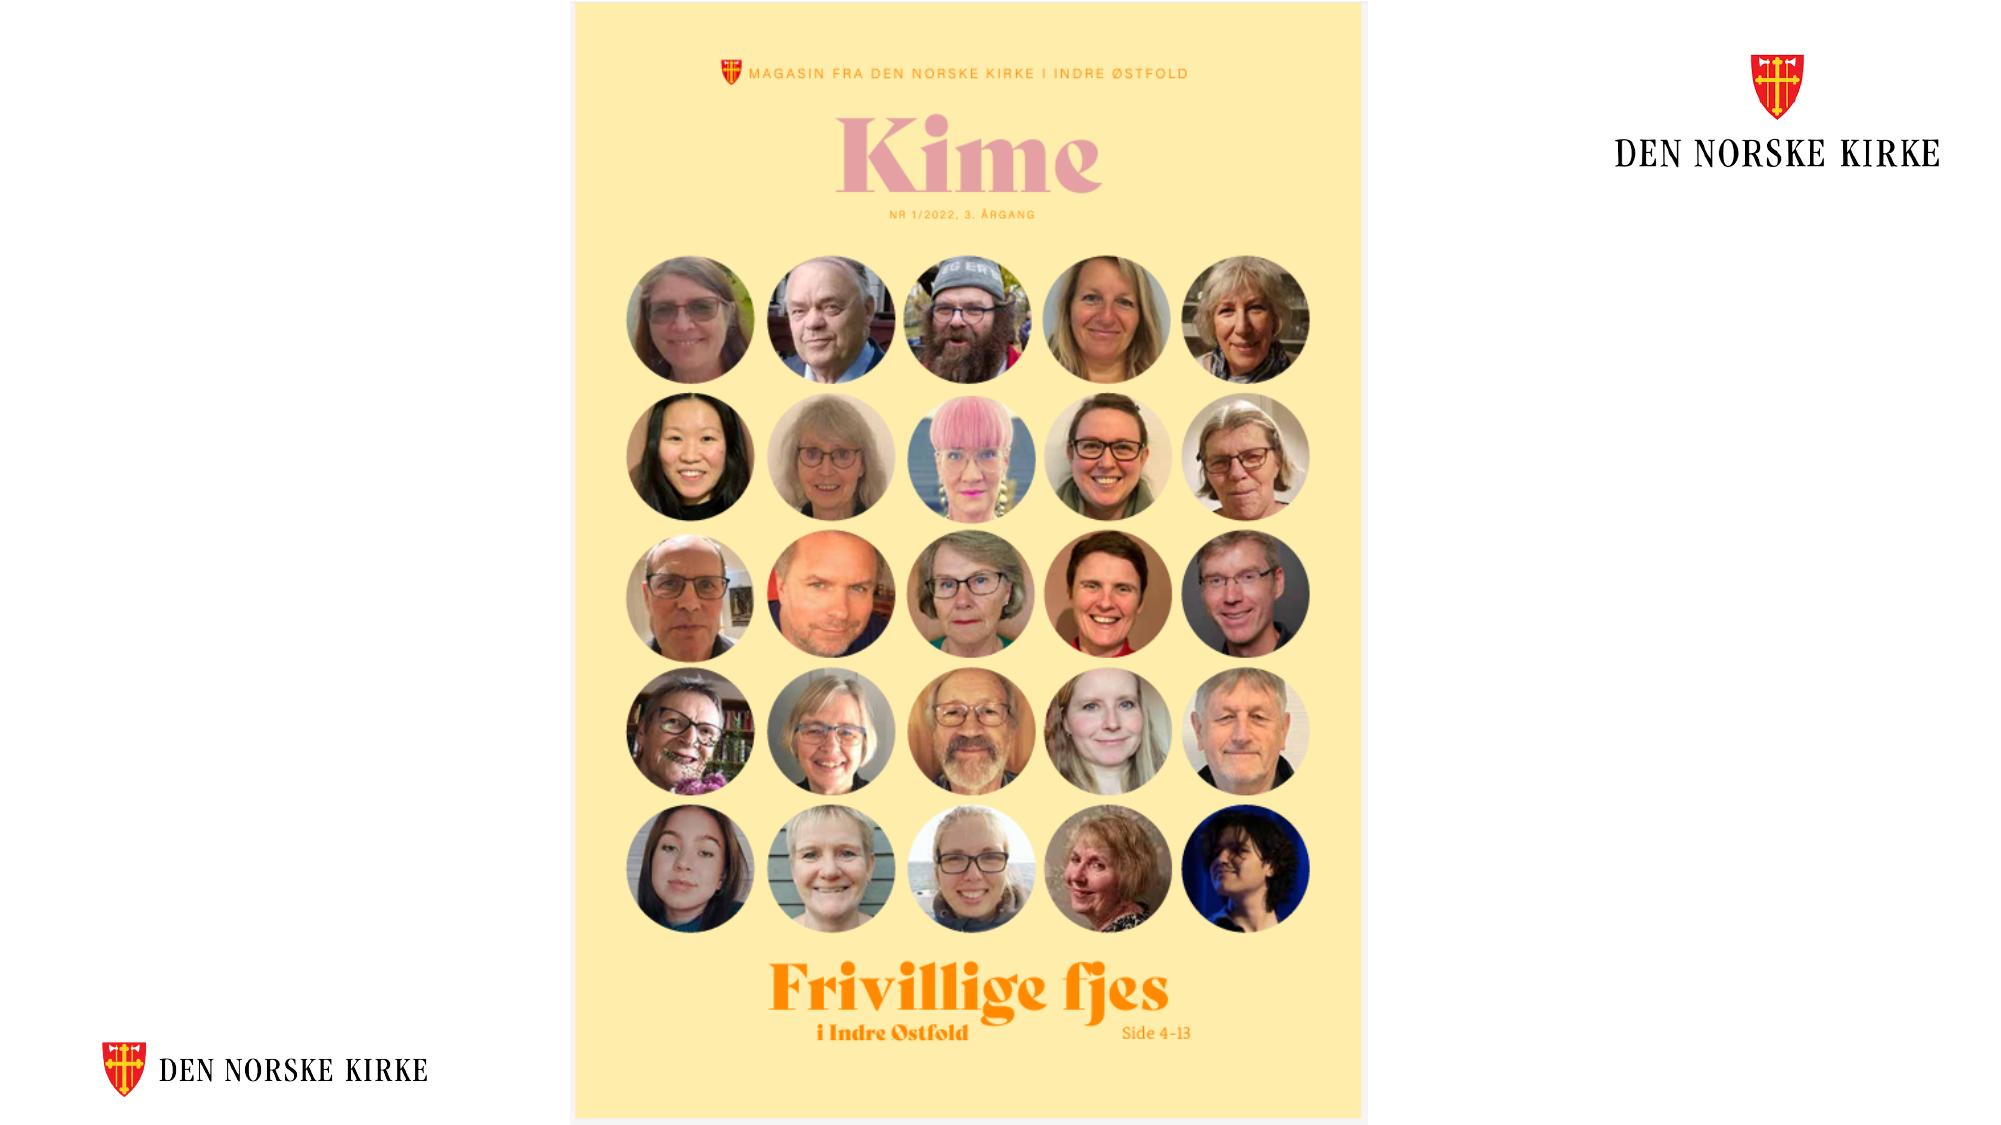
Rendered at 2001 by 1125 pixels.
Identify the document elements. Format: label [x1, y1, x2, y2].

picture [1596, 49, 1959, 175]
picture [102, 1042, 427, 1097]
picture [570, 0, 1368, 1125]
